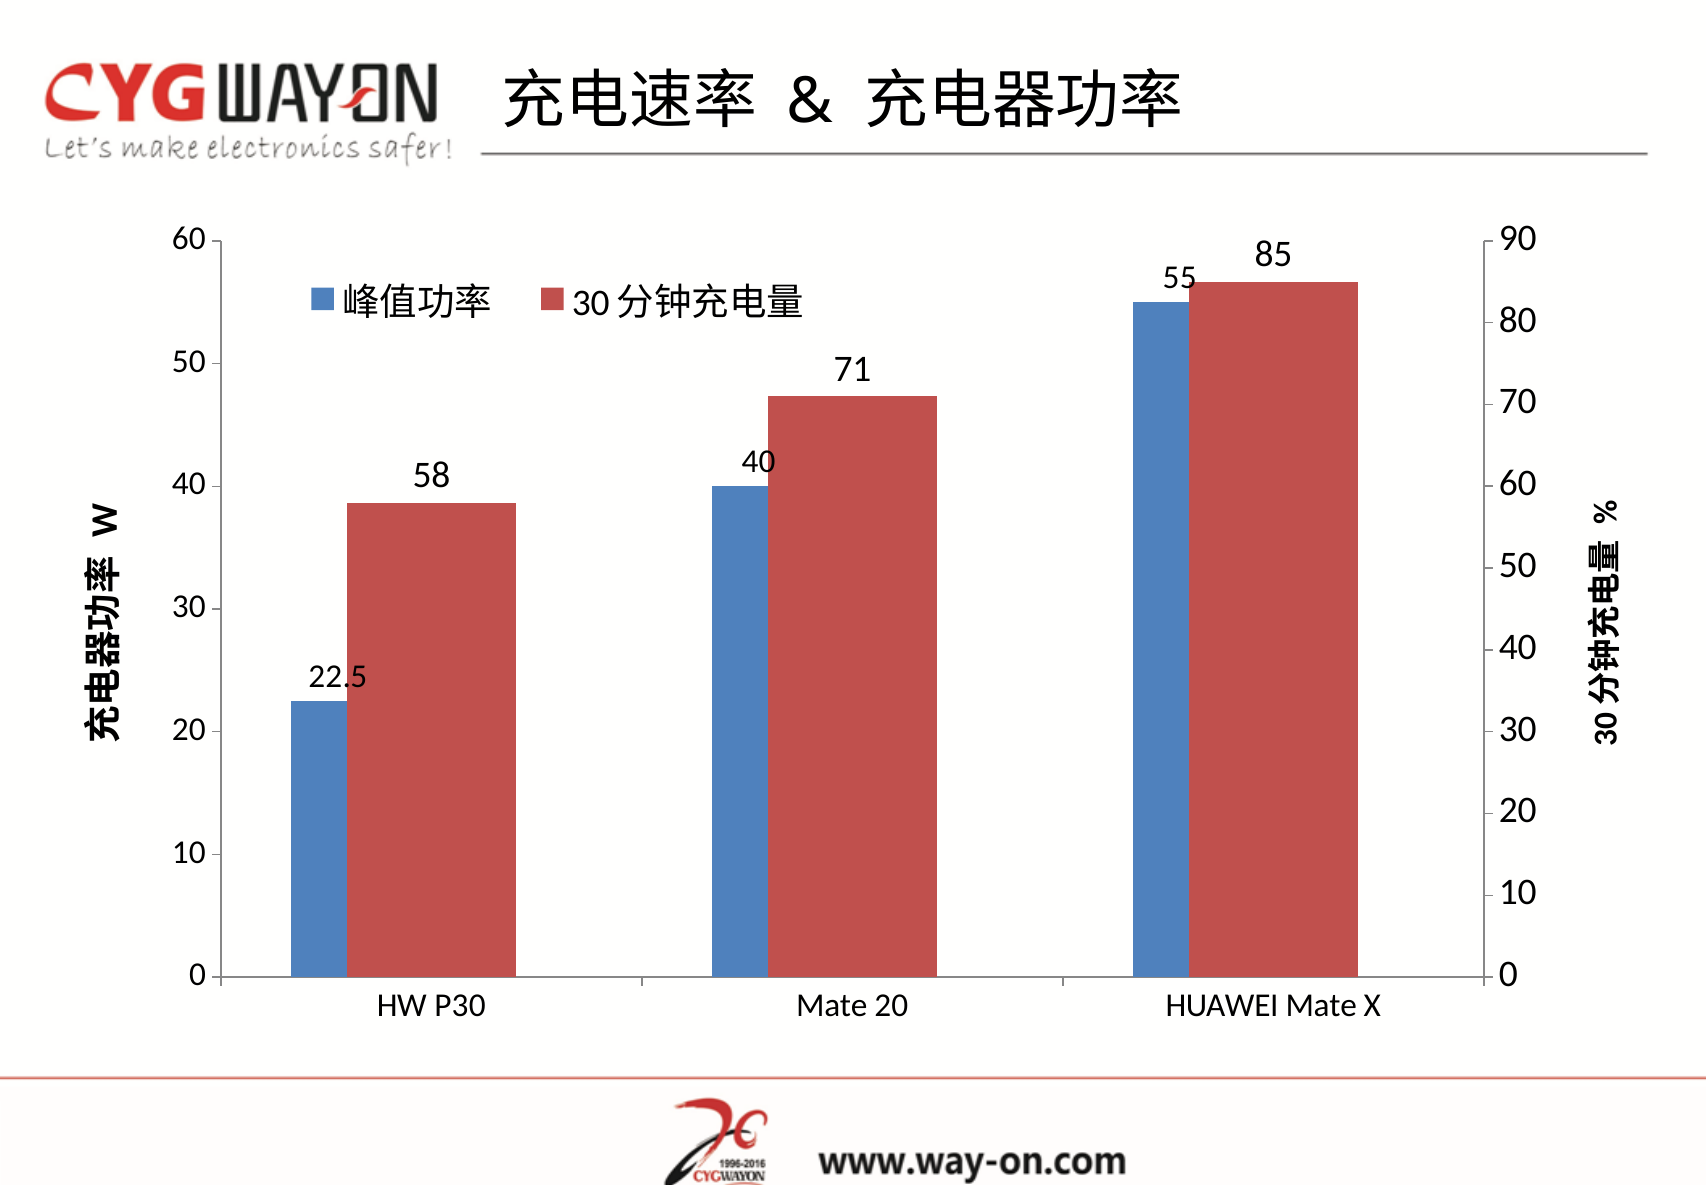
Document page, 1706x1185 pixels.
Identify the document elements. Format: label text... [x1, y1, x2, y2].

picture [0, 0, 1706, 1185]
chart [49, 201, 1692, 1065]
text_box 充电速率 & 充电器功率 [485, 50, 1200, 144]
